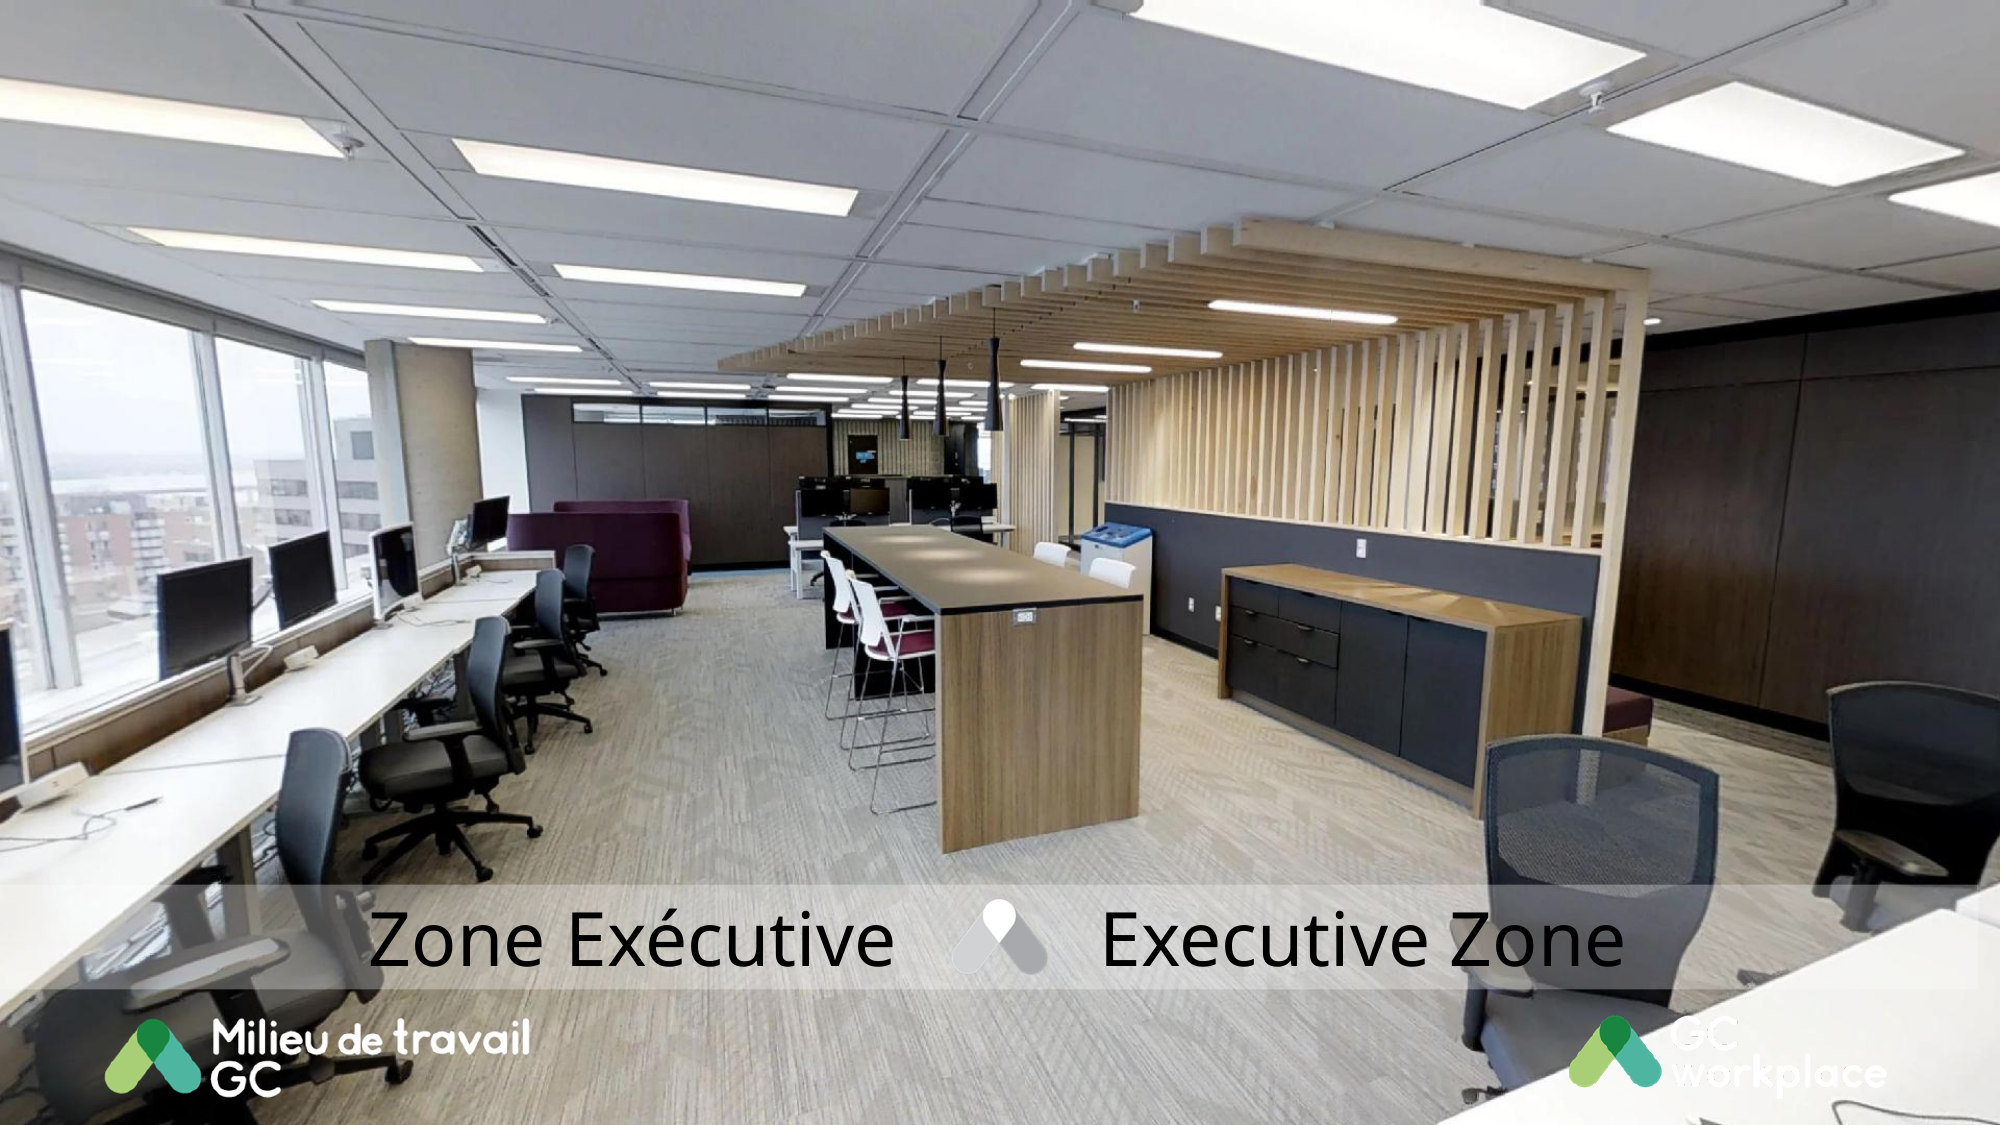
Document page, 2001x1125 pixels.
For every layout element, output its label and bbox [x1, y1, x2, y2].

picture [0, 0, 2000, 1125]
text_box [102, 1005, 1898, 1099]
